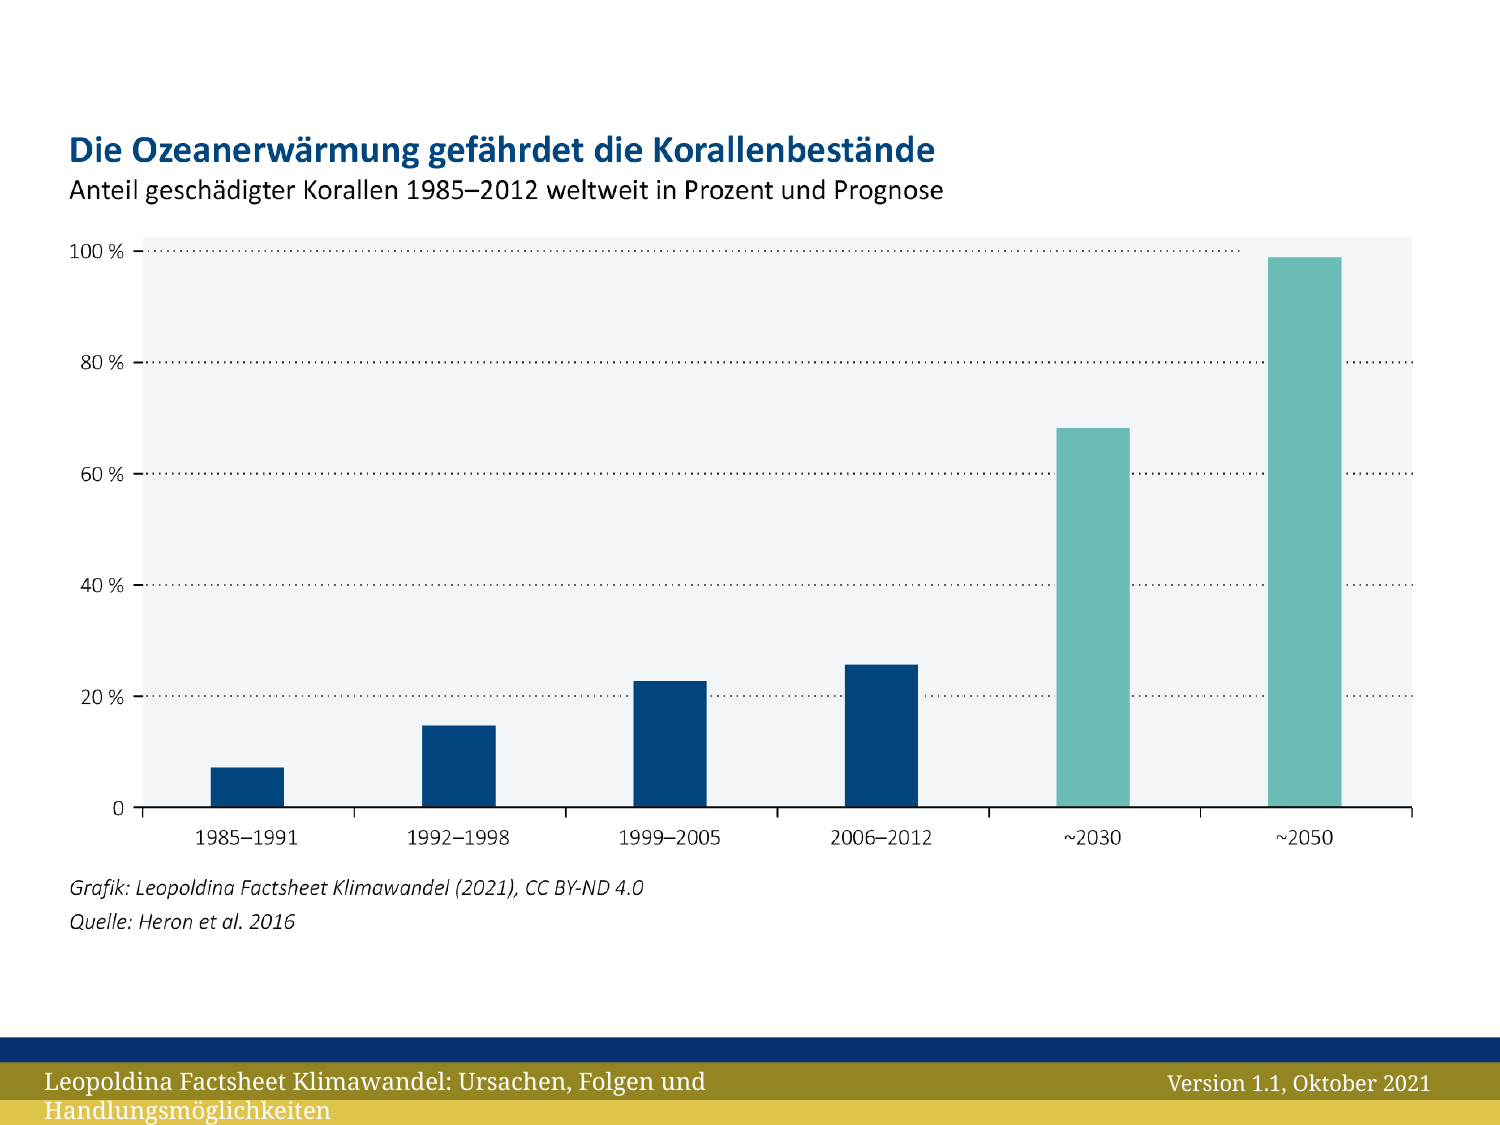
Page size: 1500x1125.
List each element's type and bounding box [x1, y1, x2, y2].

picture [64, 89, 1436, 965]
